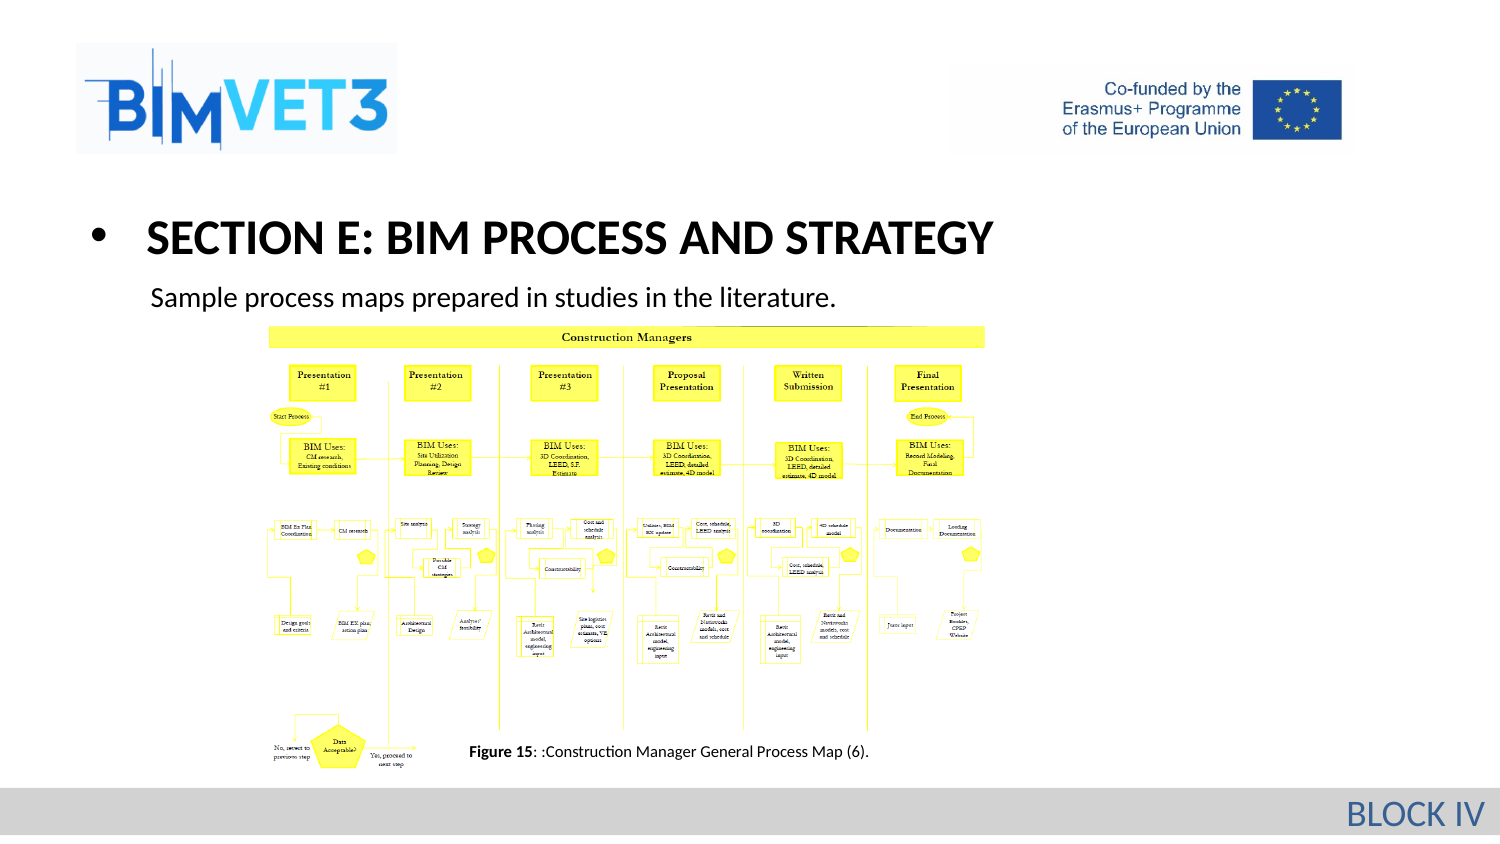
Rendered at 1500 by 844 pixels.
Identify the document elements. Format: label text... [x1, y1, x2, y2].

picture [76, 43, 398, 155]
list SECTION E: BIM PROCESS AND STRATEGY [75, 196, 1425, 754]
picture [950, 64, 1355, 155]
picture [265, 320, 987, 777]
text_box Sample process maps prepared in studies in the literature. [135, 271, 904, 321]
text_box BLOCK IV [0, 787, 1500, 836]
